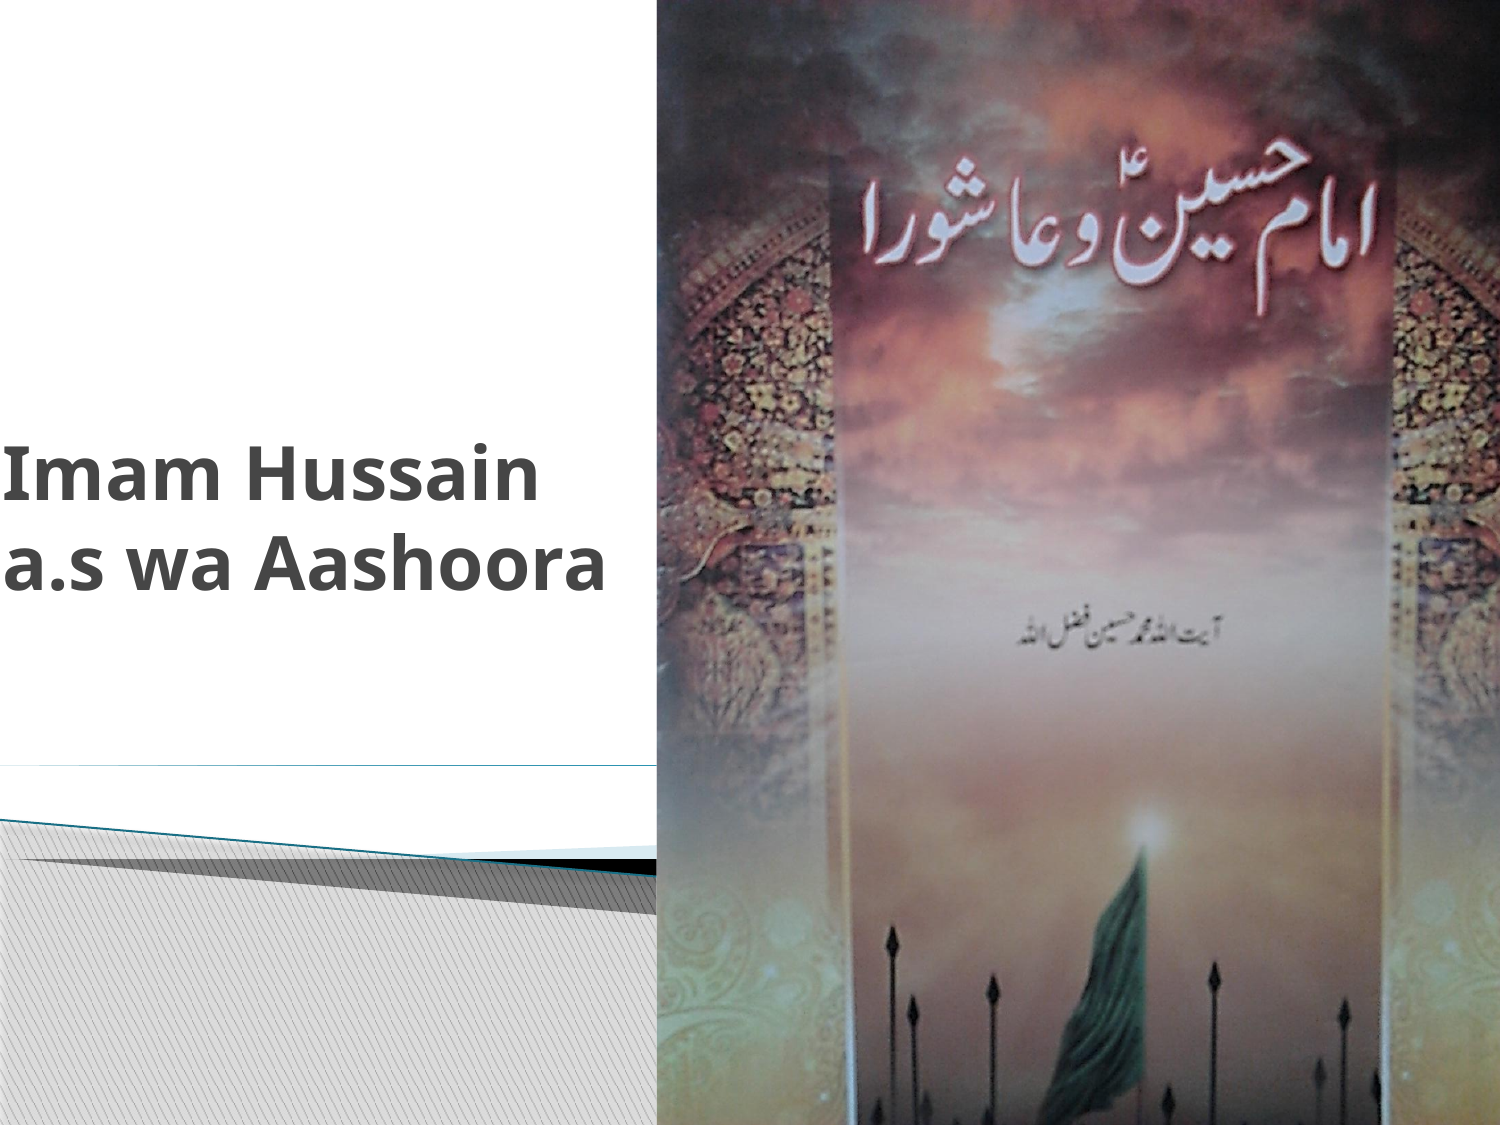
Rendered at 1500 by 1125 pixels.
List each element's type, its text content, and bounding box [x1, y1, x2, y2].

picture [5, 1, 1500, 1124]
title Imam Hussain a.s wa Aashoora [0, 125, 669, 613]
